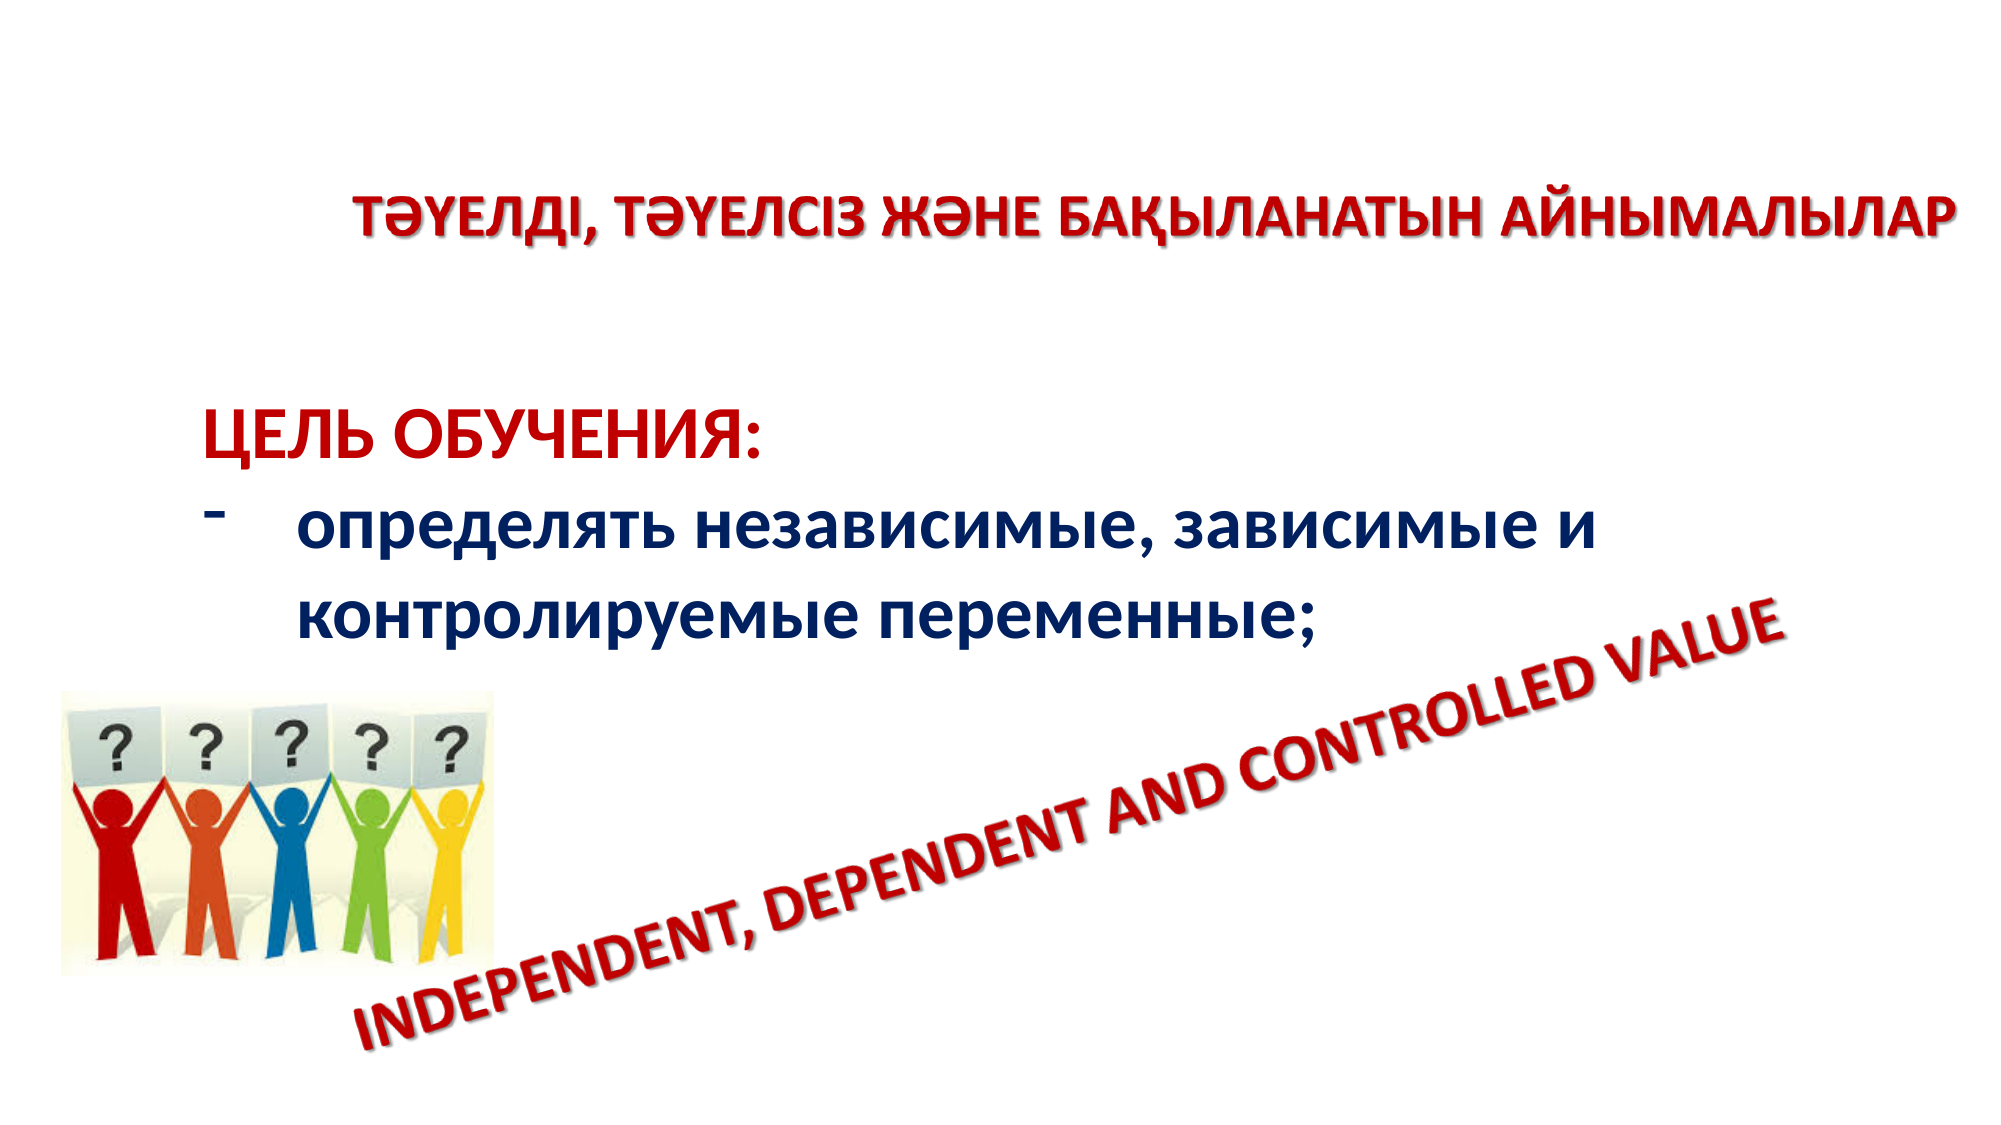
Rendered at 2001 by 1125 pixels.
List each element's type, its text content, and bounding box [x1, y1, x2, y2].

picture [313, 156, 2000, 295]
picture [61, 543, 1859, 1124]
text_box ЦЕЛЬ ОБУЧЕНИЯ: определять независимые, зависимые и контролируемые переменные; [188, 375, 1868, 661]
